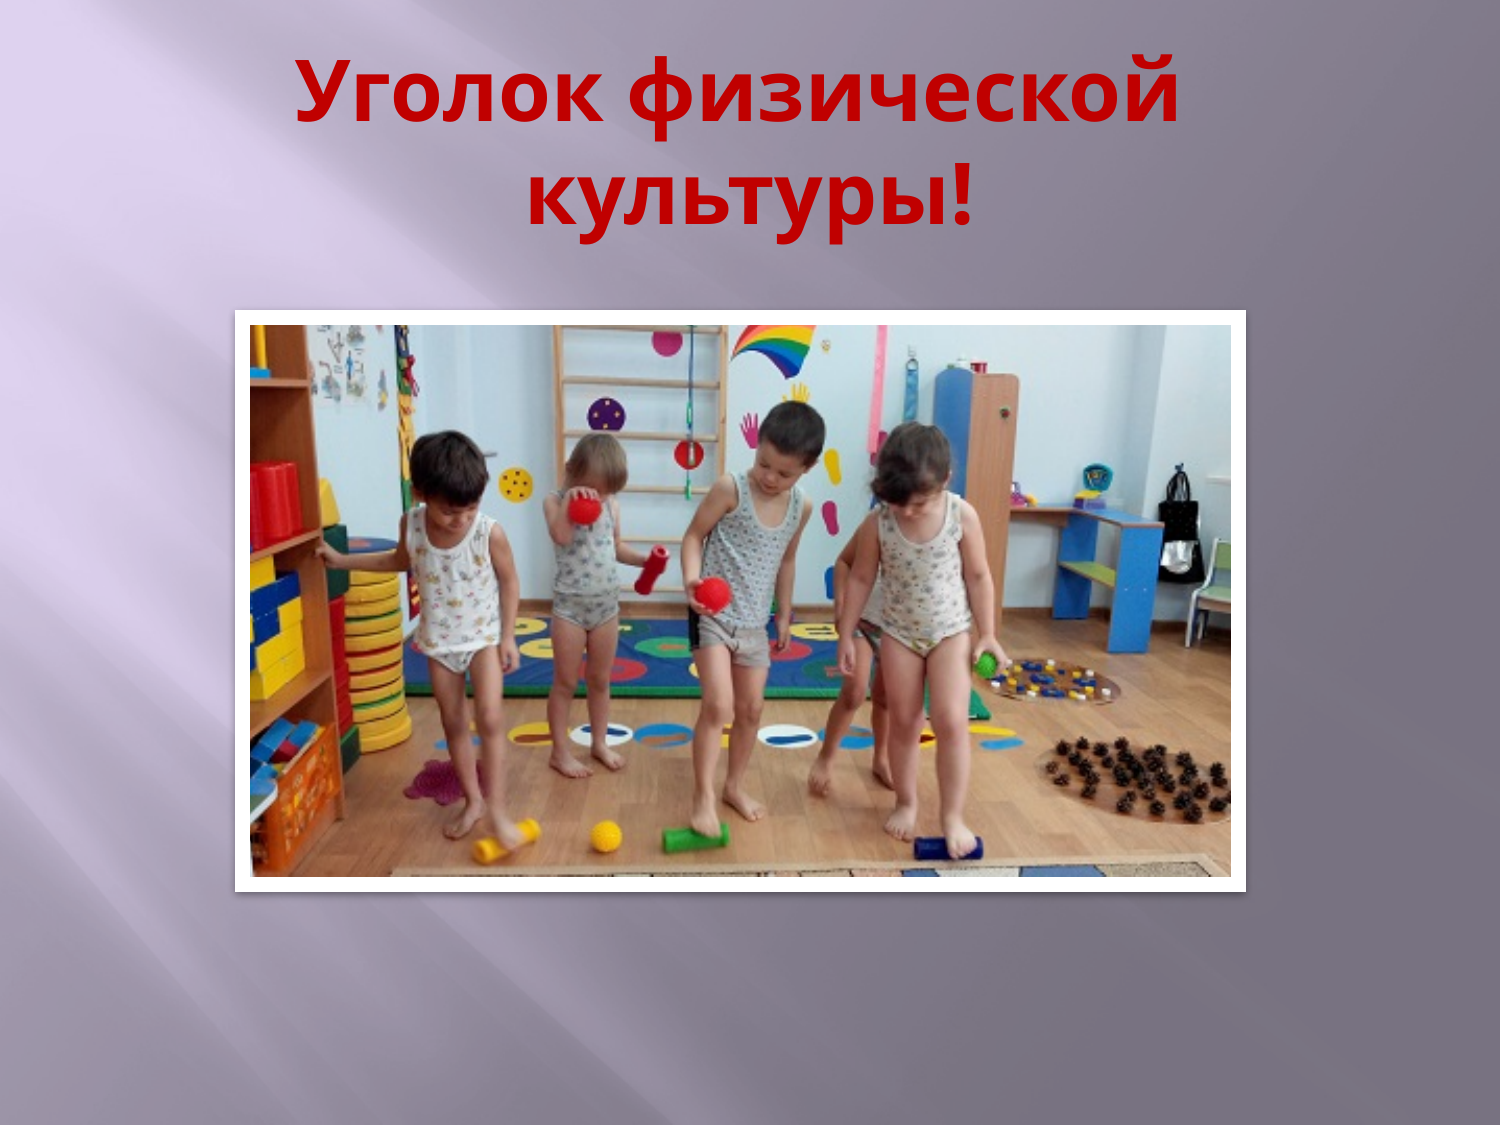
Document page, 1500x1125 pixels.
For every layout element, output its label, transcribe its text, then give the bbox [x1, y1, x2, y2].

title Уголок физической культуры! [75, 45, 1425, 233]
picture [249, 324, 1232, 878]
